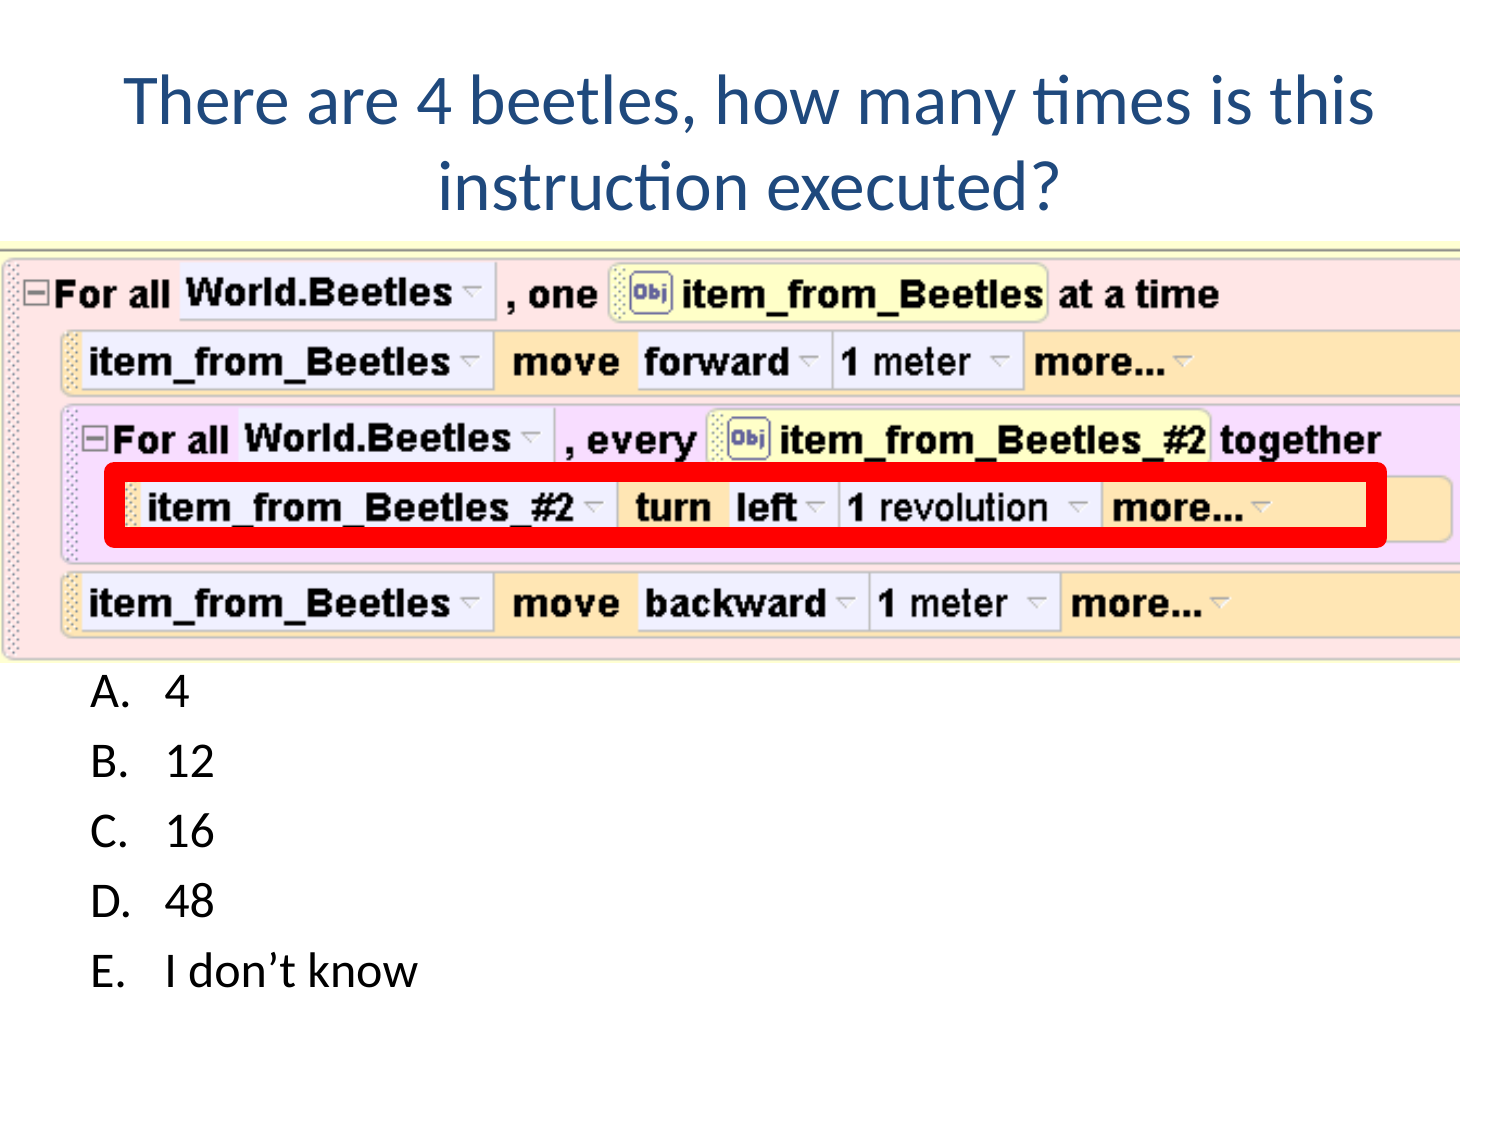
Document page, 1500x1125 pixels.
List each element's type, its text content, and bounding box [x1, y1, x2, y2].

list 4 12 16 48 I don’t know [75, 671, 1425, 1005]
title There are 4 beetles, how many times is this instruction executed? [75, 45, 1425, 233]
picture [0, 241, 1460, 663]
